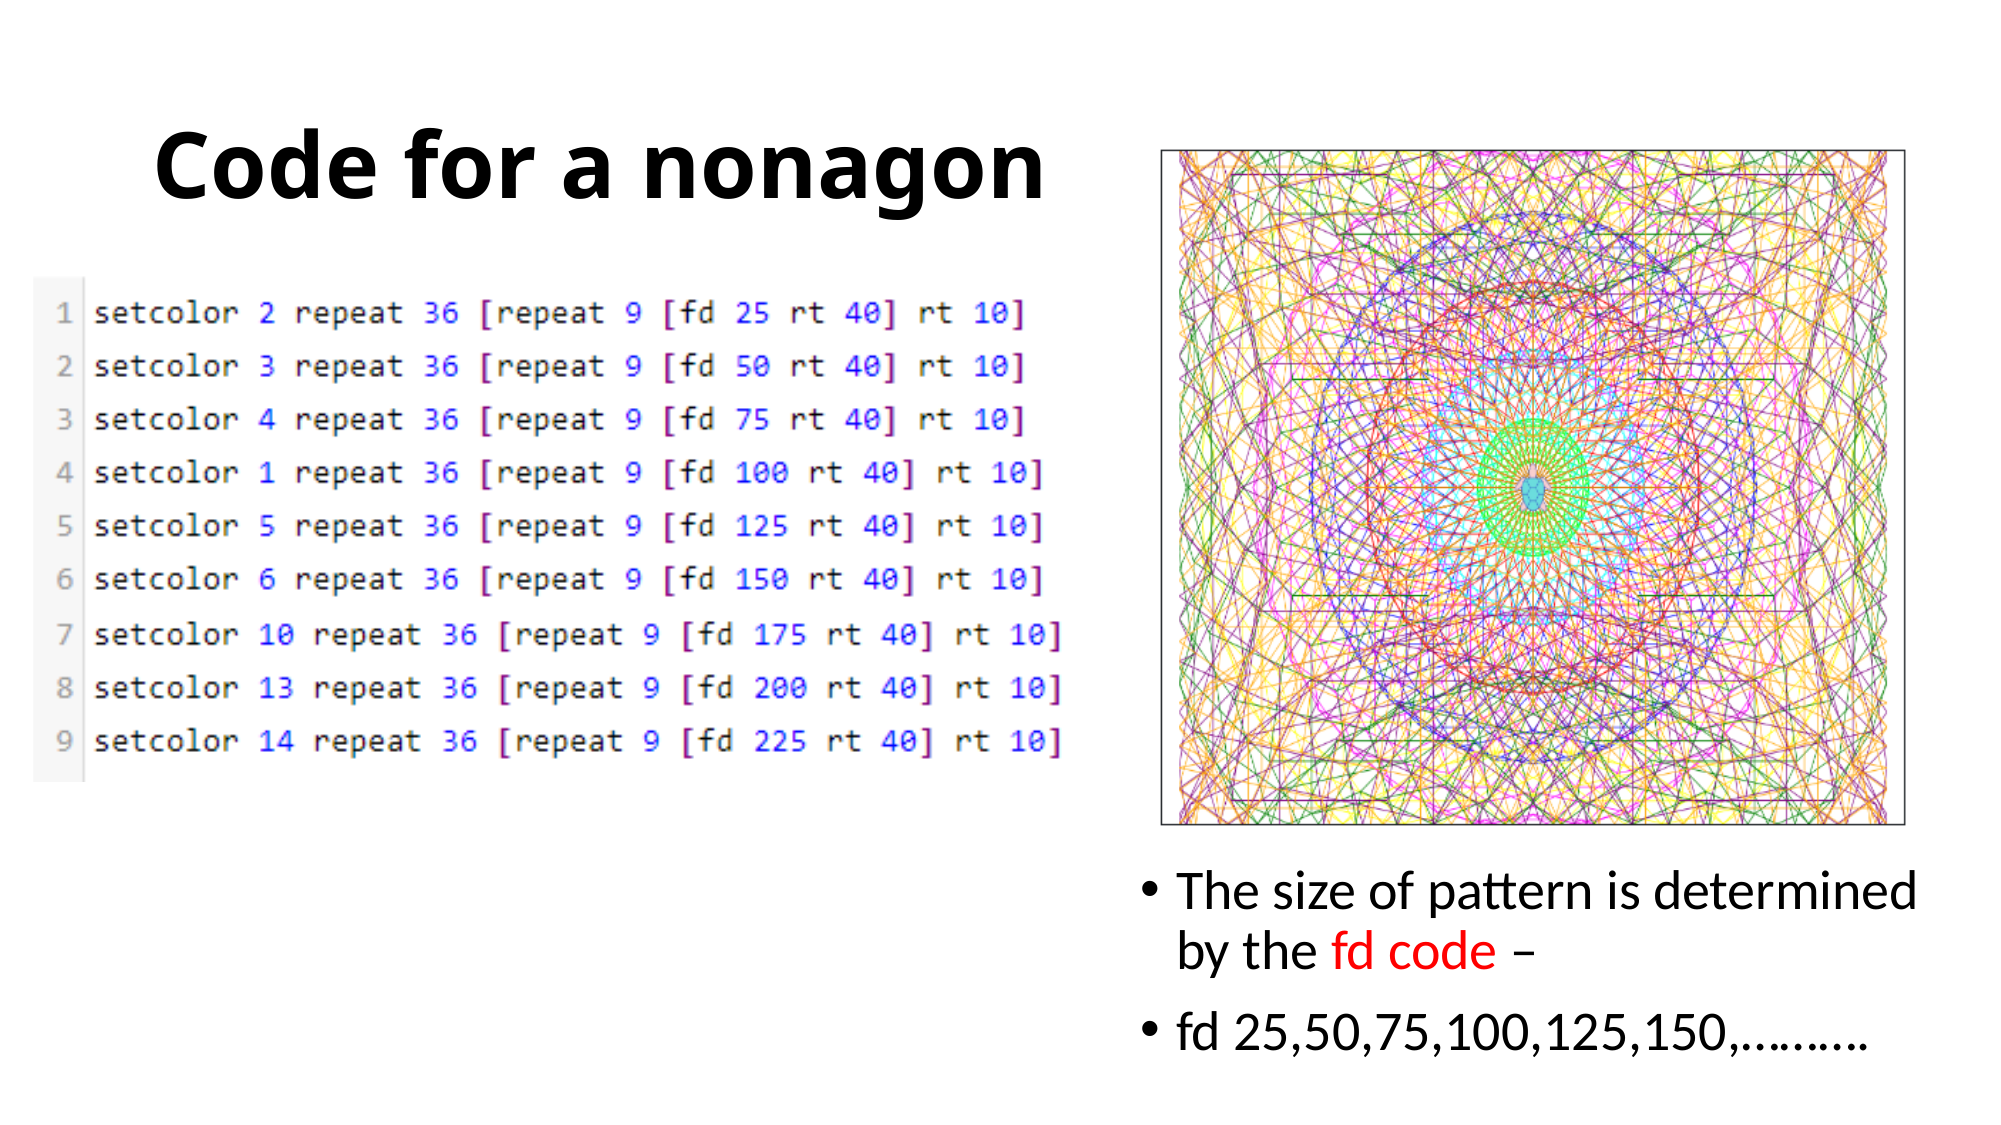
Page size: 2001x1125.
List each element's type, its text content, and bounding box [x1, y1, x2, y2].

title Code for a nonagon [137, 59, 1863, 278]
picture [1141, 120, 1927, 854]
list The size of pattern is determined by the fd code – fd 25,50,75,100,125,150,………. [1125, 853, 1944, 1071]
picture [33, 245, 1085, 782]
